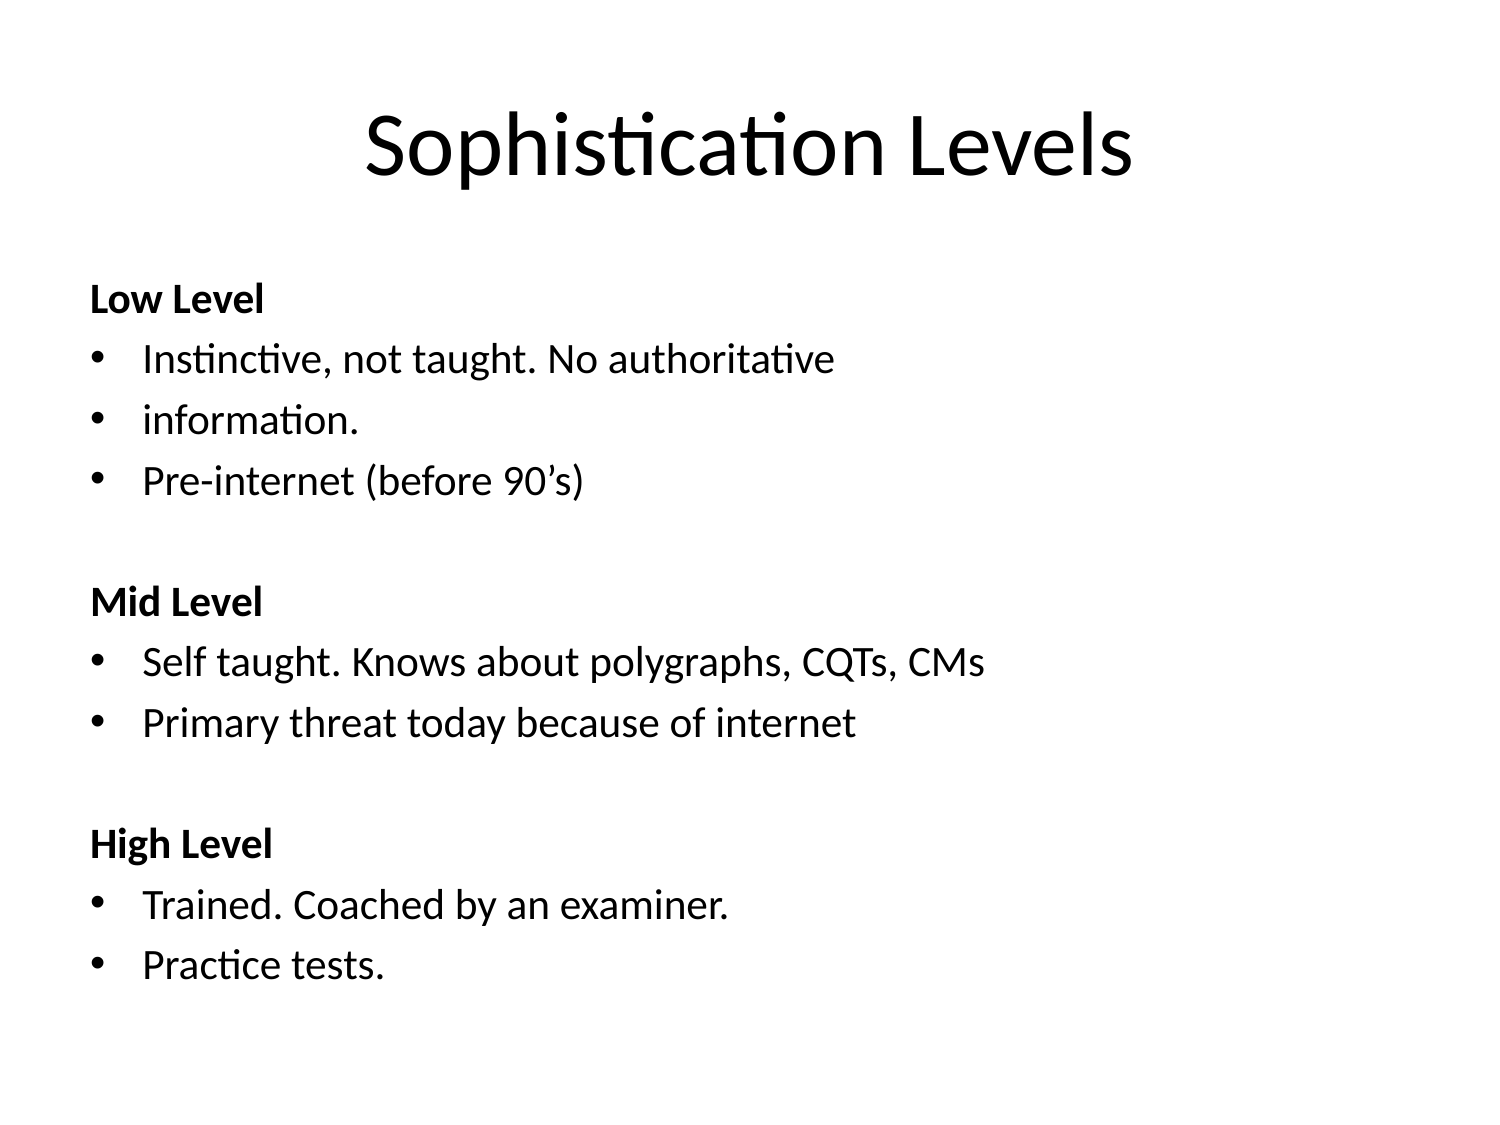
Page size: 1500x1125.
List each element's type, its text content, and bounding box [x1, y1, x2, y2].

list Low Level Instinctive, not taught. No authoritative information. Pre-internet (before 90’s) Mid Level Self taught. Knows about polygraphs, CQTs, CMs Primary threat today because of internet High Level Trained. Coached by an examiner. Practice tests. [75, 262, 1425, 1005]
title Sophistication Levels [75, 45, 1425, 233]
